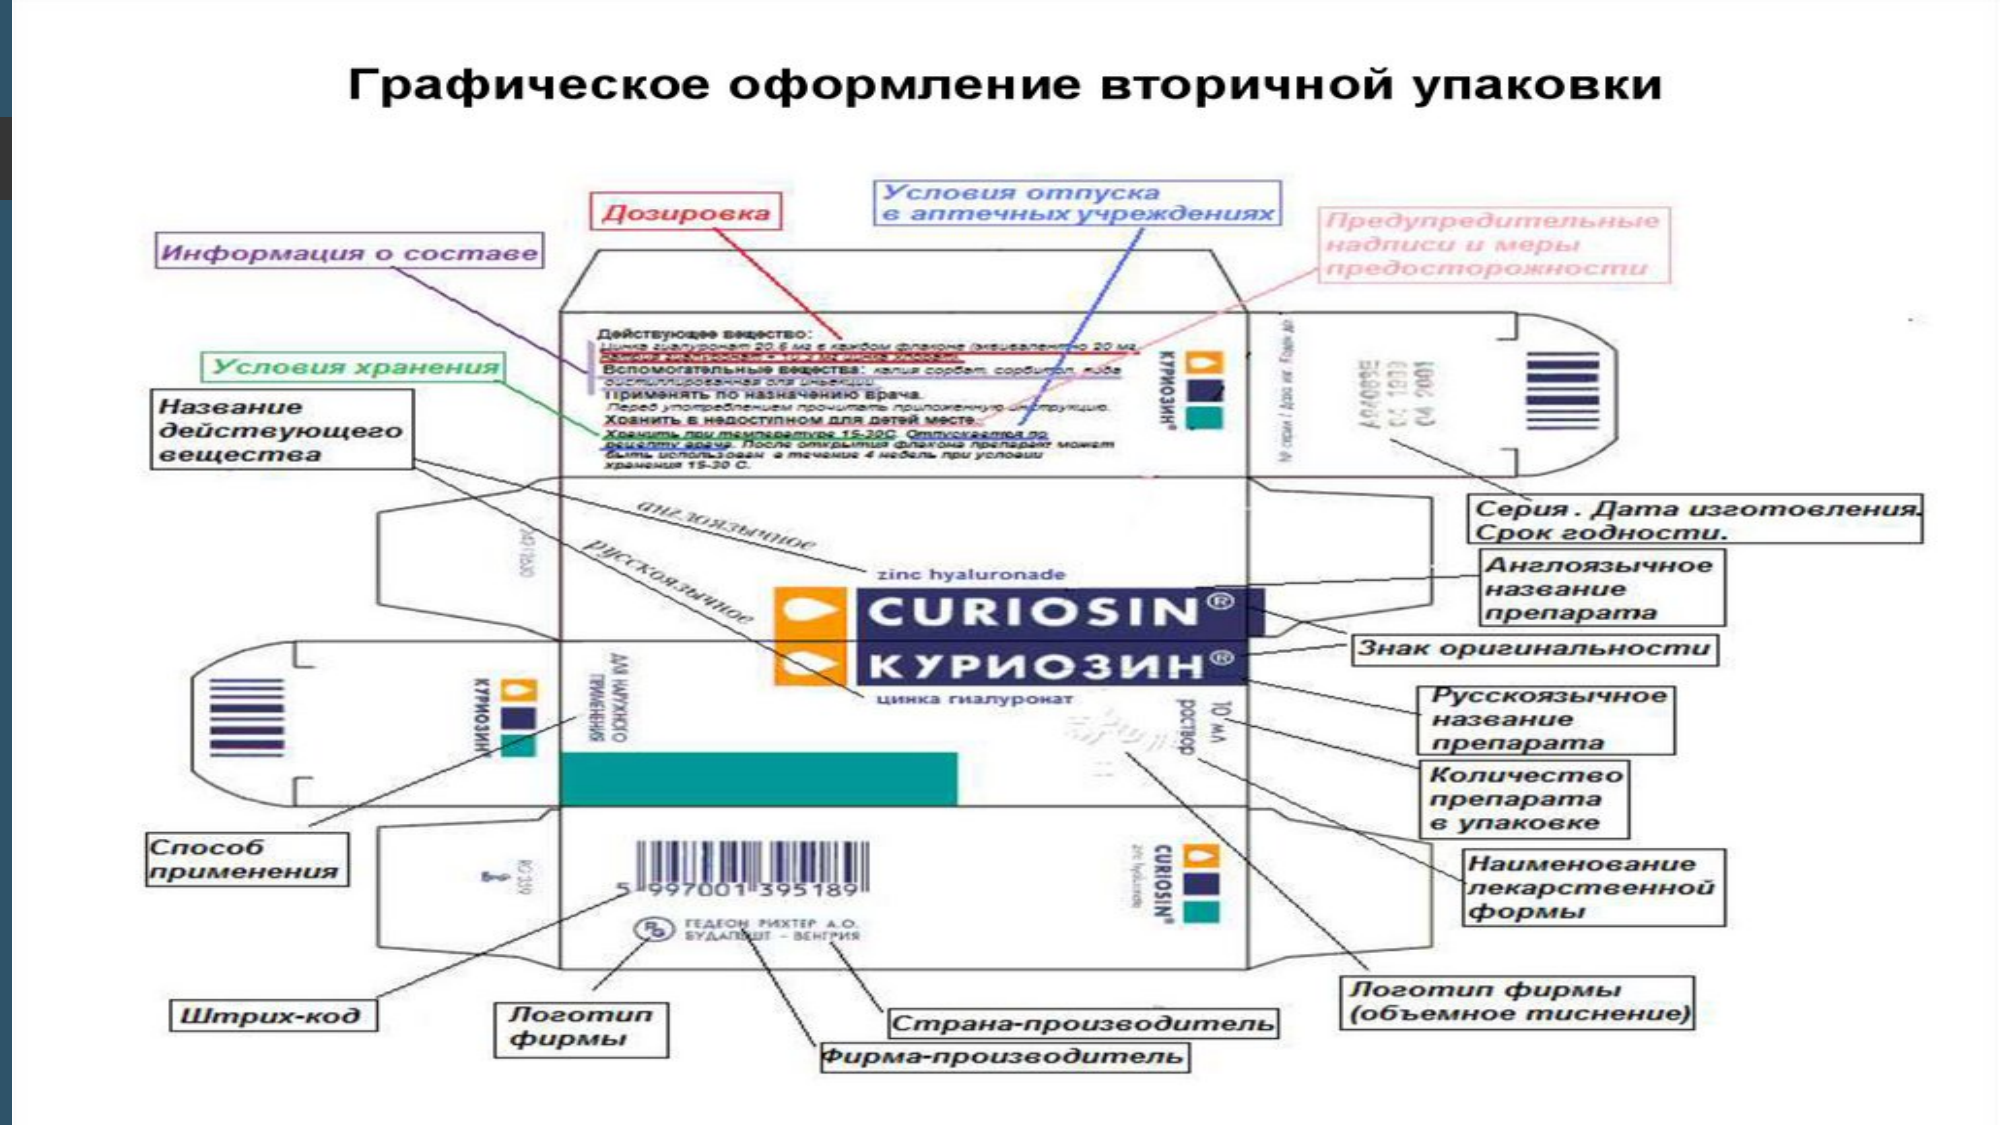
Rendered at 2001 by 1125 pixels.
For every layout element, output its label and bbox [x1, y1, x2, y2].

list [12, 0, 2000, 1125]
